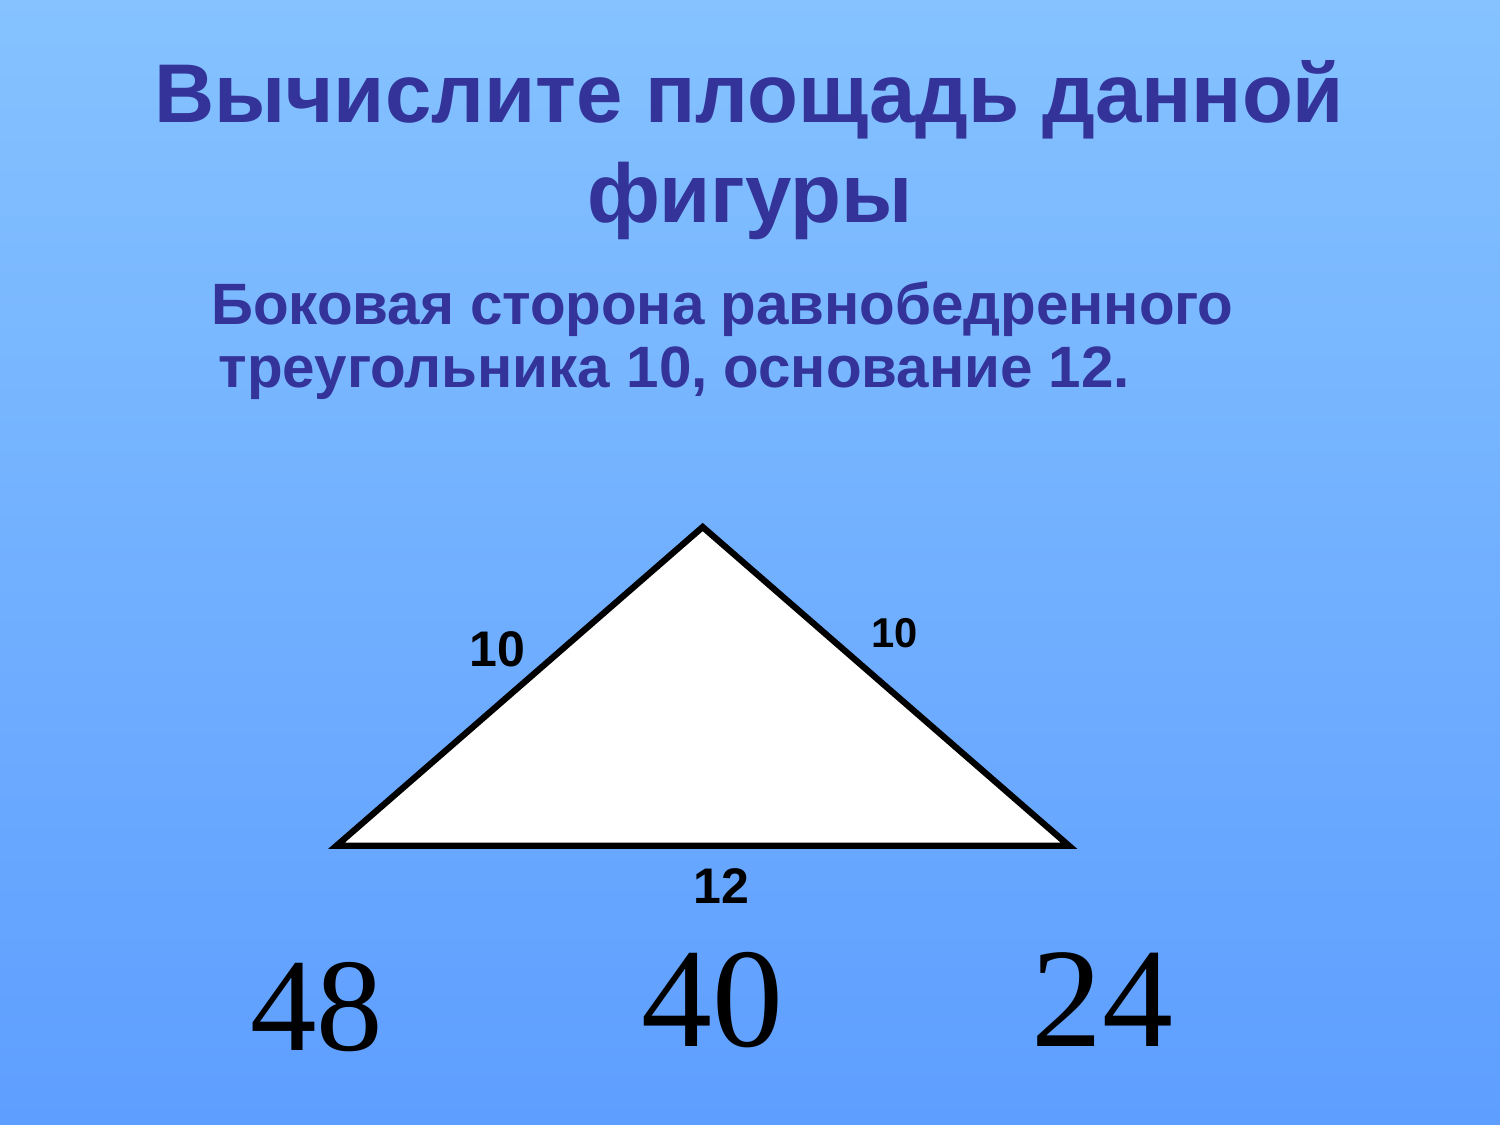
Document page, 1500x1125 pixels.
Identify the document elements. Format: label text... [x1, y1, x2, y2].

text_box 10 [856, 597, 963, 663]
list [1009, 916, 1200, 1071]
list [229, 928, 408, 1084]
list Боковая сторона равнобедренного треугольника 10, основание 12. [147, 266, 1449, 414]
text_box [619, 916, 810, 1083]
title Вычислите площадь данной фигуры [74, 44, 1426, 233]
text_box 12 [679, 846, 798, 915]
text_box [336, 527, 1070, 846]
text_box 10 [454, 609, 561, 685]
